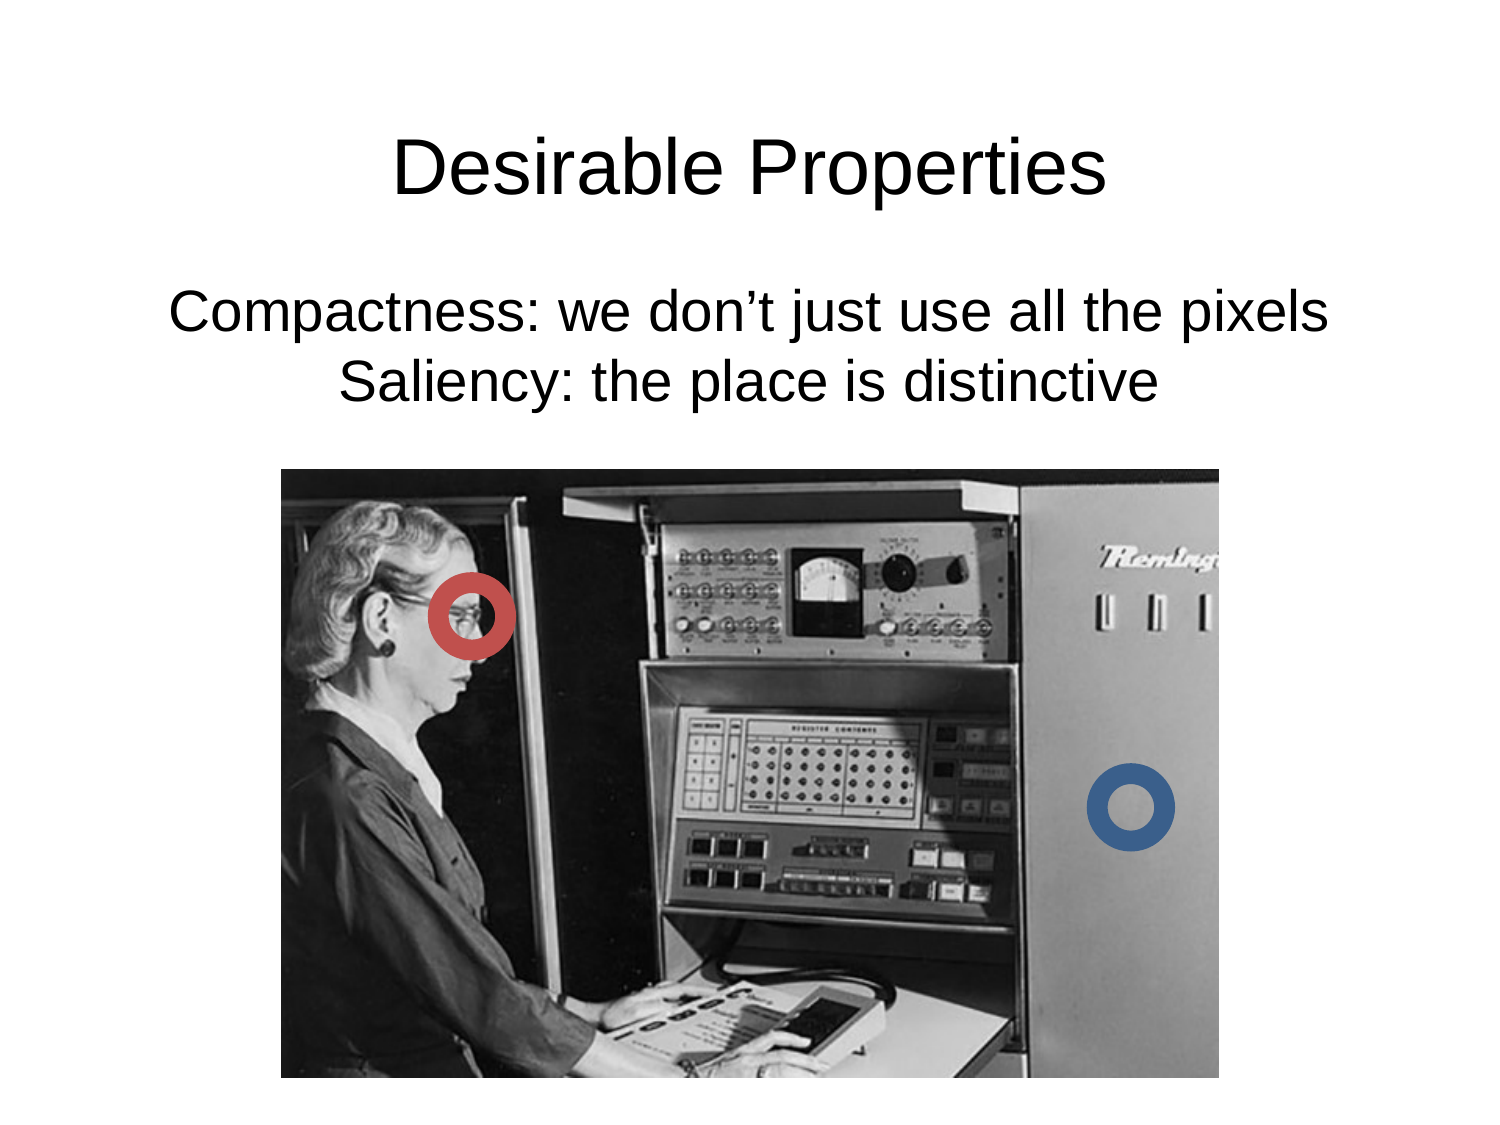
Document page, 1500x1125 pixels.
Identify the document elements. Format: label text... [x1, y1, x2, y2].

picture [281, 469, 1219, 1078]
text_box Compactness: we don’t just use all the pixels Saliency: the place is distinctive [46, 266, 1454, 421]
title Desirable Properties [103, 59, 1397, 266]
